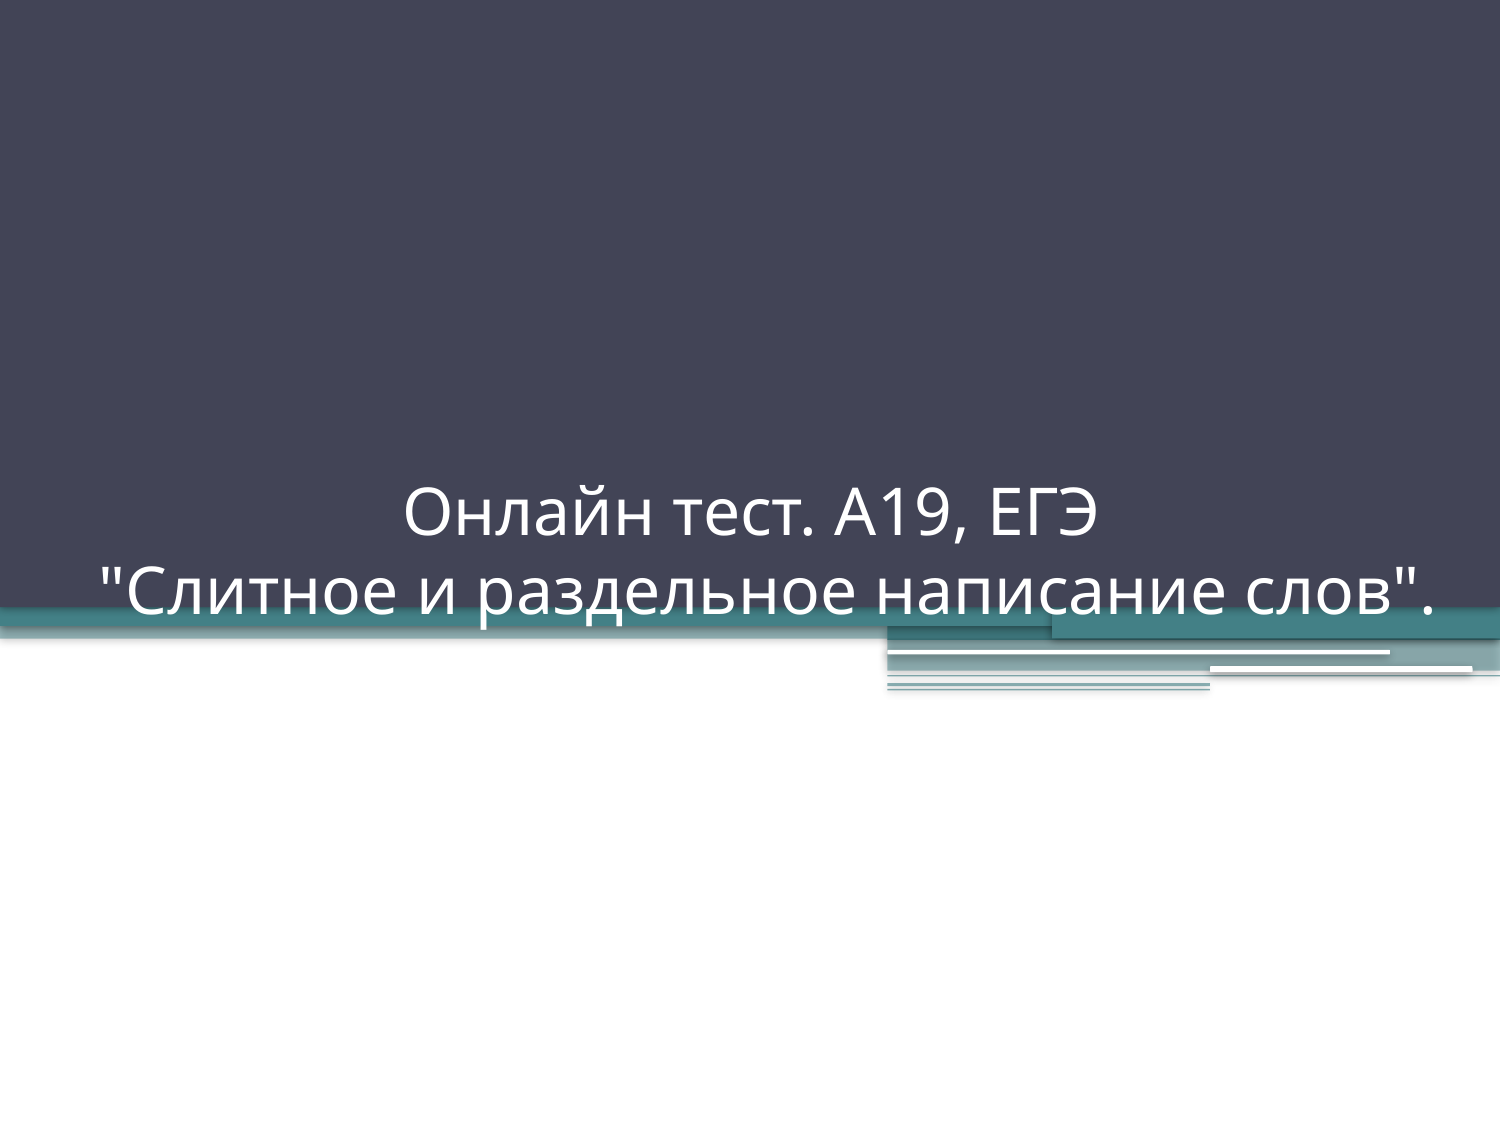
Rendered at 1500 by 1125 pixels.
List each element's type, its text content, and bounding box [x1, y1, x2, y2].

title Онлайн тест. А19, ЕГЭ "Слитное и раздельное написание слов". [75, 394, 1463, 636]
